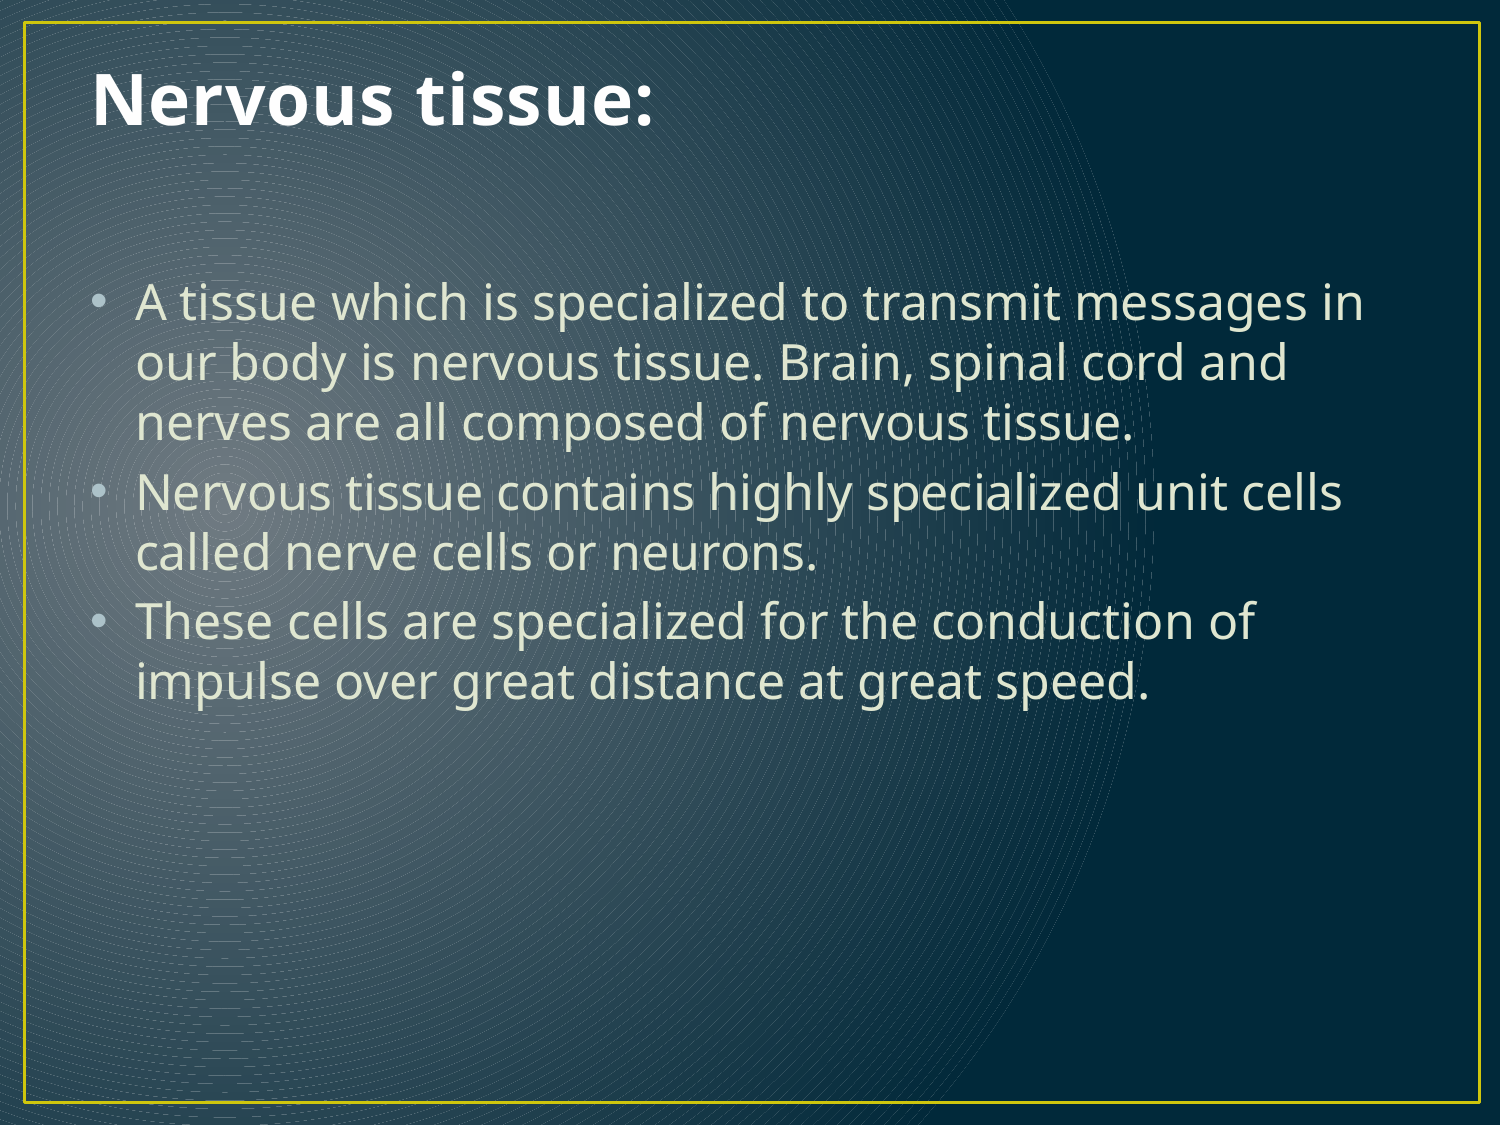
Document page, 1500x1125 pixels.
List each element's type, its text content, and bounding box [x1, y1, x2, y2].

title Nervous tissue: [75, 45, 1425, 233]
list A tissue which is specialized to transmit messages in our body is nervous tissue. Brain, spinal cord and nerves are all composed of nervous tissue. Nervous tissue contains highly specialized unit cells called nerve cells or neurons. These cells are specialized for the conduction of impulse over great distance at great speed. [75, 262, 1425, 1005]
